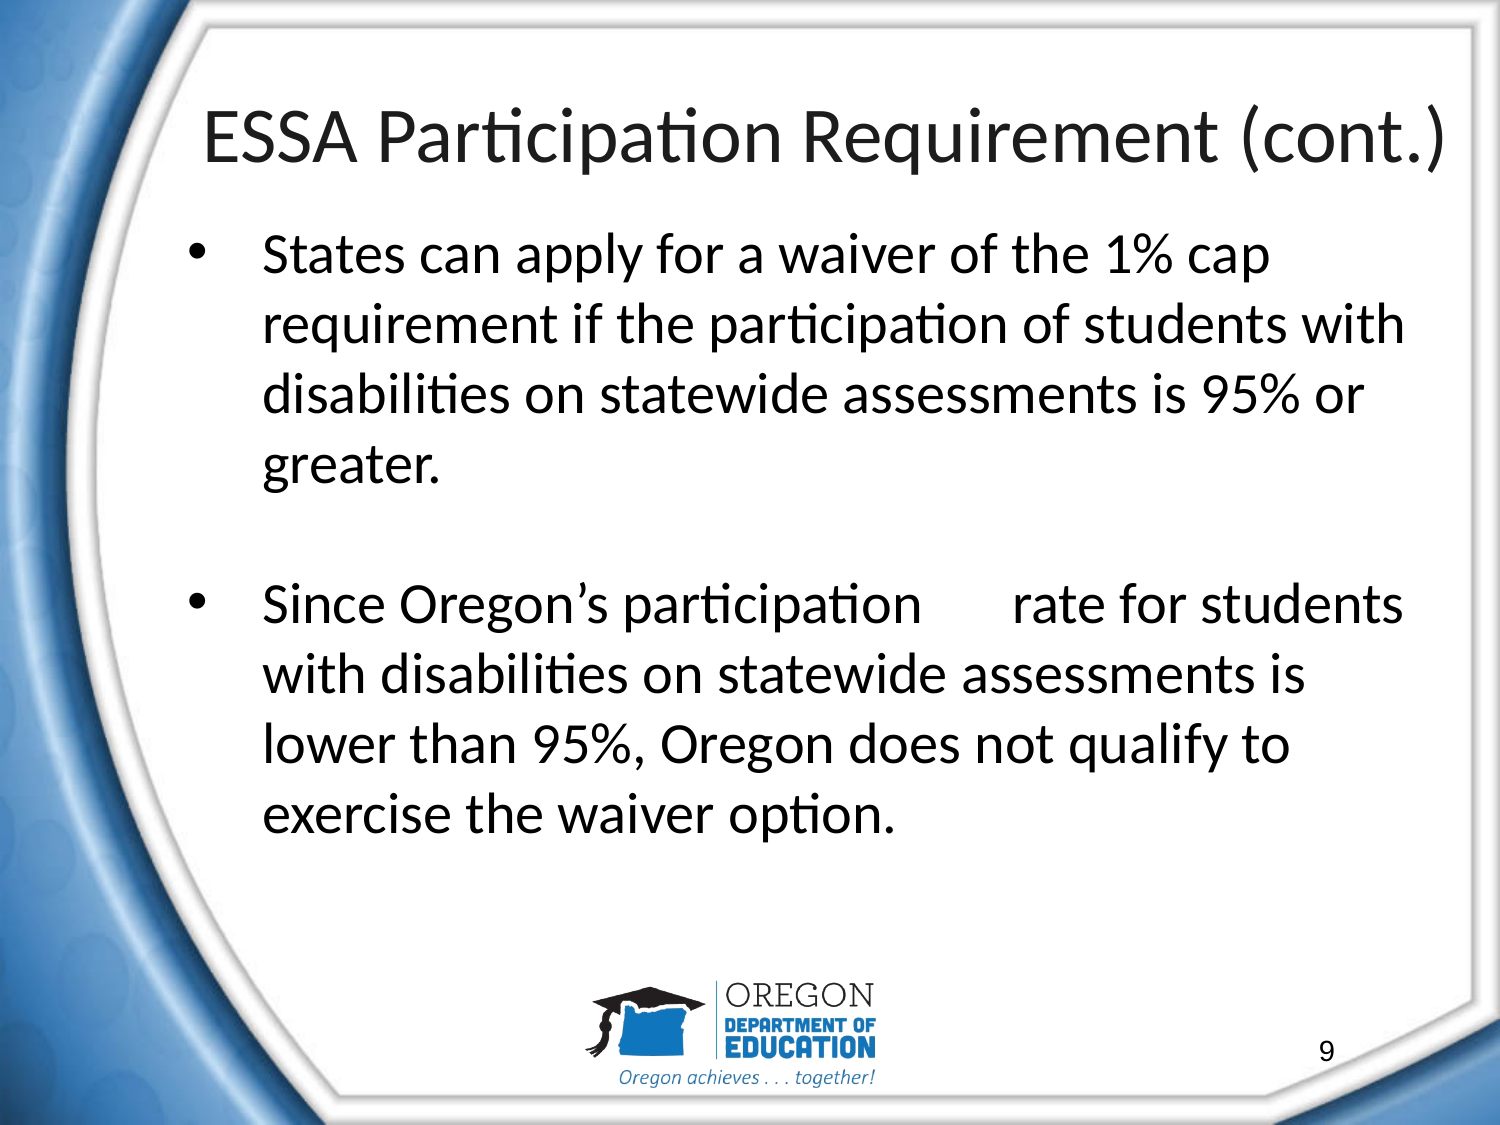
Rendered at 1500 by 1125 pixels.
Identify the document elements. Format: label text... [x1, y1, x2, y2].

slide_number 9 [999, 1024, 1350, 1103]
picture [0, 0, 1500, 1125]
title ESSA Participation Requirement (cont.) [150, 0, 1500, 225]
text_box States can apply for a waiver of the 1% cap requirement if the participation of students with disabilities on statewide assessments is 95% or greater. Since Oregon’s participation rate for students with disabilities on statewide assessments is lower than 95%, Oregon does not qualify to exercise the waiver option. [187, 215, 1413, 986]
